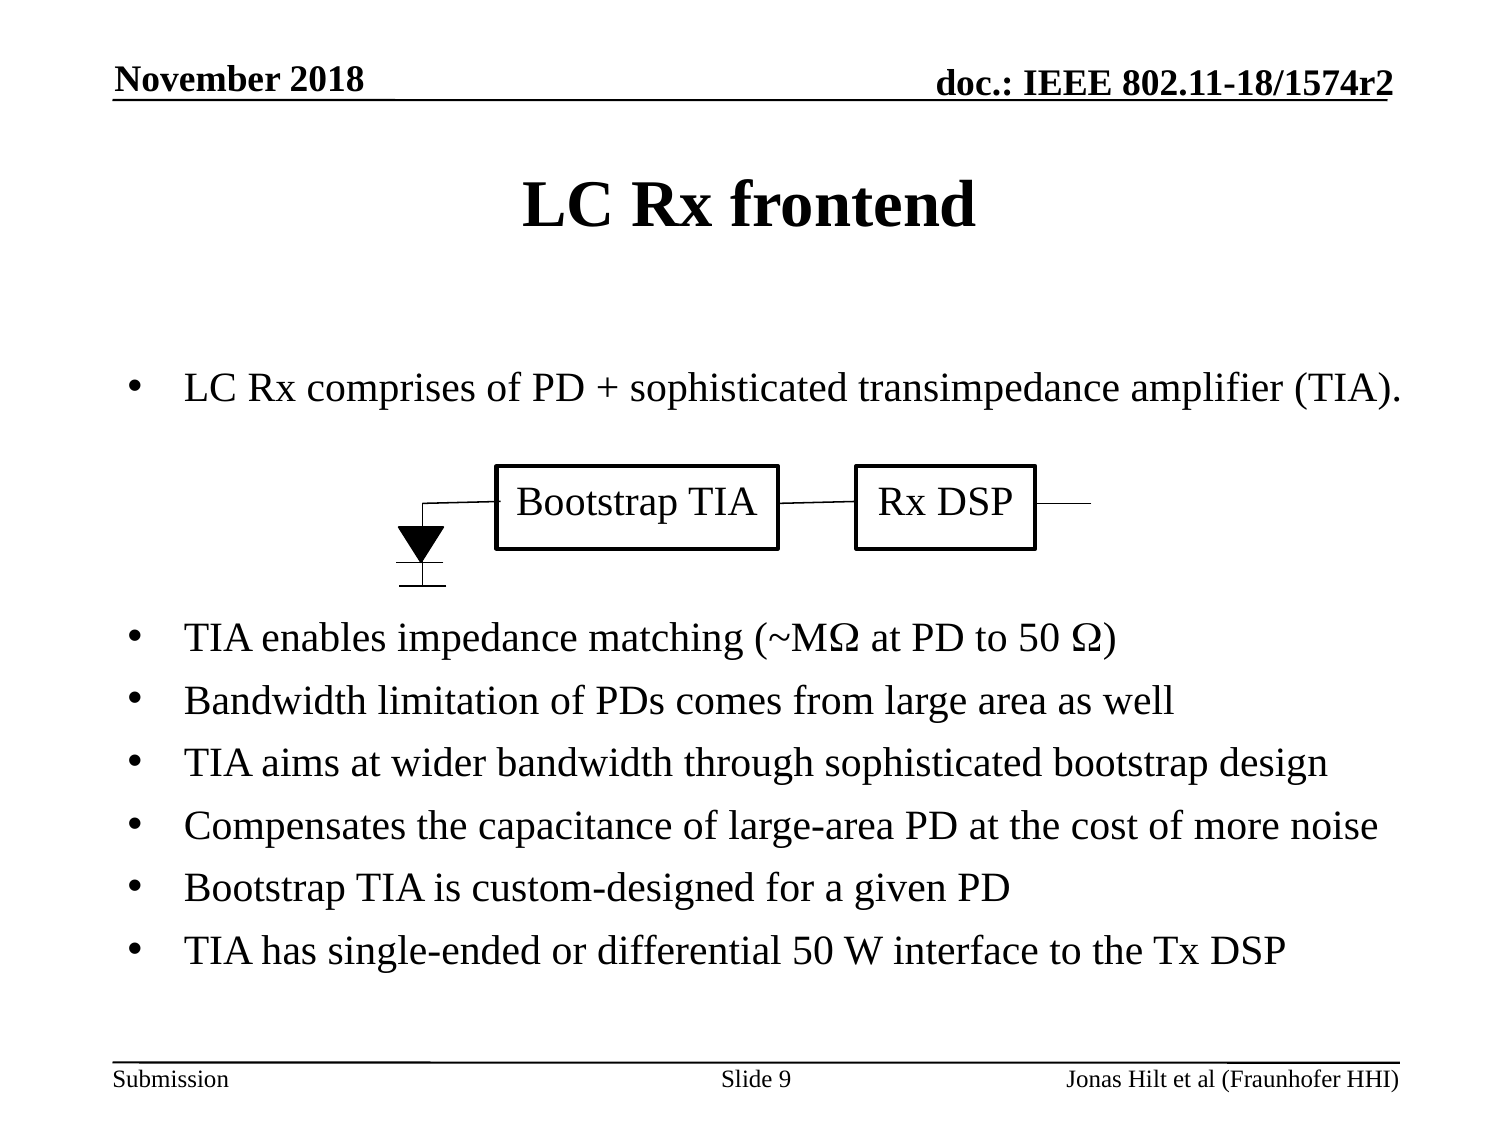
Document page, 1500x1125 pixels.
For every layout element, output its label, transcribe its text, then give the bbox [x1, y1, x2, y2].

footer Jonas Hilt et al (Fraunhofer HHI) [900, 1061, 1400, 1093]
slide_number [114, 54, 493, 100]
title LC Rx frontend [112, 112, 1388, 288]
text_box Rx DSP [854, 464, 1037, 551]
text_box Bootstrap TIA [494, 464, 780, 551]
slide_number Slide 9 [712, 1061, 800, 1123]
text_box LC Rx comprises of PD + sophisticated transimpedance amplifier (TIA). TIA enables impedance matching (~MW at PD to 50 W) Bandwidth limitation of PDs comes from large area as well TIA aims at wider bandwidth through sophisticated bootstrap design Compensates the capacitance of large-area PD at the cost of more noise Bootstrap TIA is custom-designed for a given PD TIA has single-ended or differential 50 W interface to the Tx DSP [112, 352, 1424, 1059]
text_box [427, 527, 444, 553]
text_box [398, 527, 417, 557]
